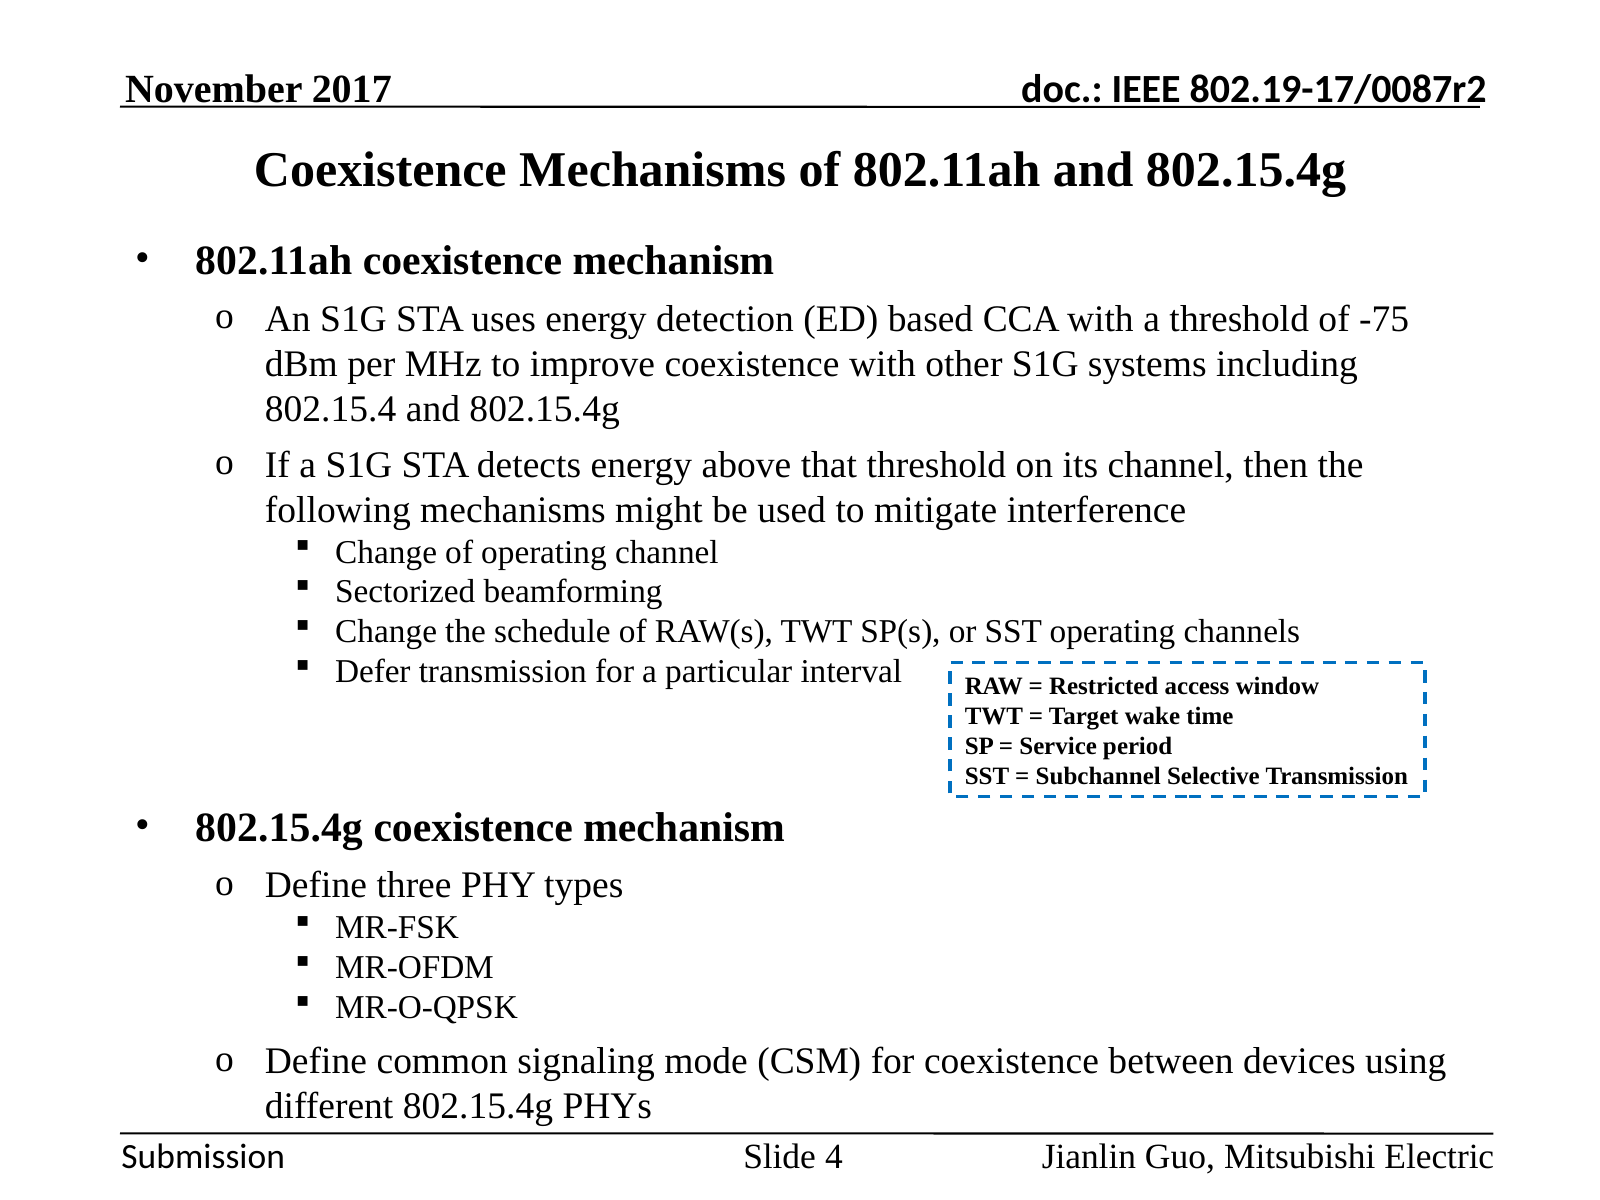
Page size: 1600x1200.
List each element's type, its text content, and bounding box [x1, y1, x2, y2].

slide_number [124, 62, 541, 111]
title Coexistence Mechanisms of 802.11ah and 802.15.4g [119, 119, 1481, 213]
text_box RAW = Restricted access window TWT = Target wake time SP = Service period SST = Subchannel Selective Transmission [950, 662, 1425, 797]
list 802.11ah coexistence mechanism An S1G STA uses energy detection (ED) based CCA with a threshold of -75 dBm per MHz to improve coexistence with other S1G systems including 802.15.4 and 802.15.4g If a S1G STA detects energy above that threshold on its channel, then the following mechanisms might be used to mitigate interference Change of operating channel Sectorized beamforming Change the schedule of RAW(s), TWT SP(s), or SST operating channels Defer transmission for a particular interval 802.15.4g coexistence mechanism Define three PHY types MR-FSK MR-OFDM MR-O-QPSK Define common signaling mode (CSM) for coexistence between devices using different 802.15.4g PHYs [119, 224, 1481, 1138]
footer Jianlin Guo, Mitsubishi Electric [987, 1132, 1495, 1163]
slide_number Slide 4 [733, 1138, 854, 1197]
